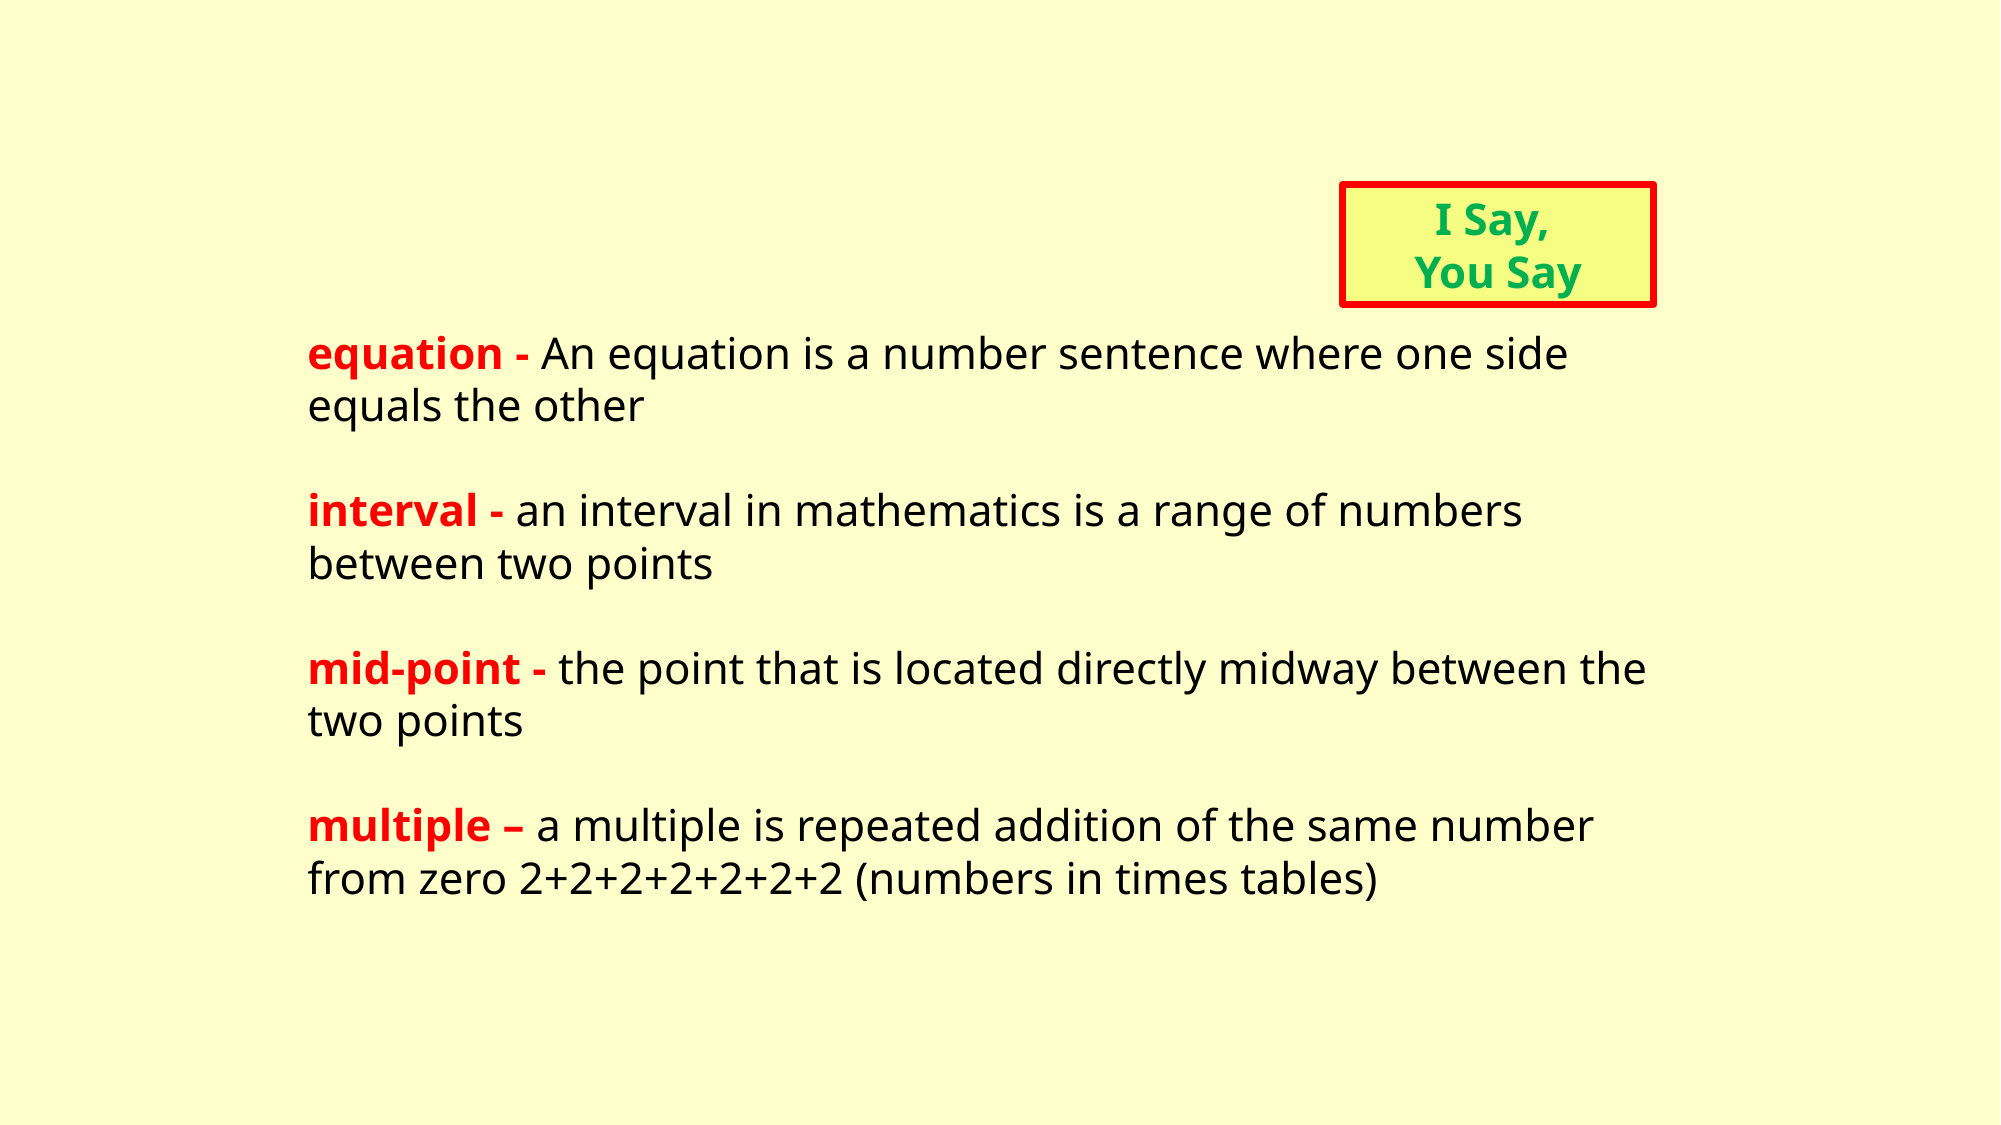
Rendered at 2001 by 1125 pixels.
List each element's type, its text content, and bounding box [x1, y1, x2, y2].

text_box I Say, You Say [1342, 184, 1654, 305]
text_box equation - An equation is a number sentence where one side equals the other interval - an interval in mathematics is a range of numbers between two points mid-point - the point that is located directly midway between the two points multiple – a multiple is repeated addition of the same number from zero 2+2+2+2+2+2+2 (numbers in times tables) [292, 318, 1711, 971]
